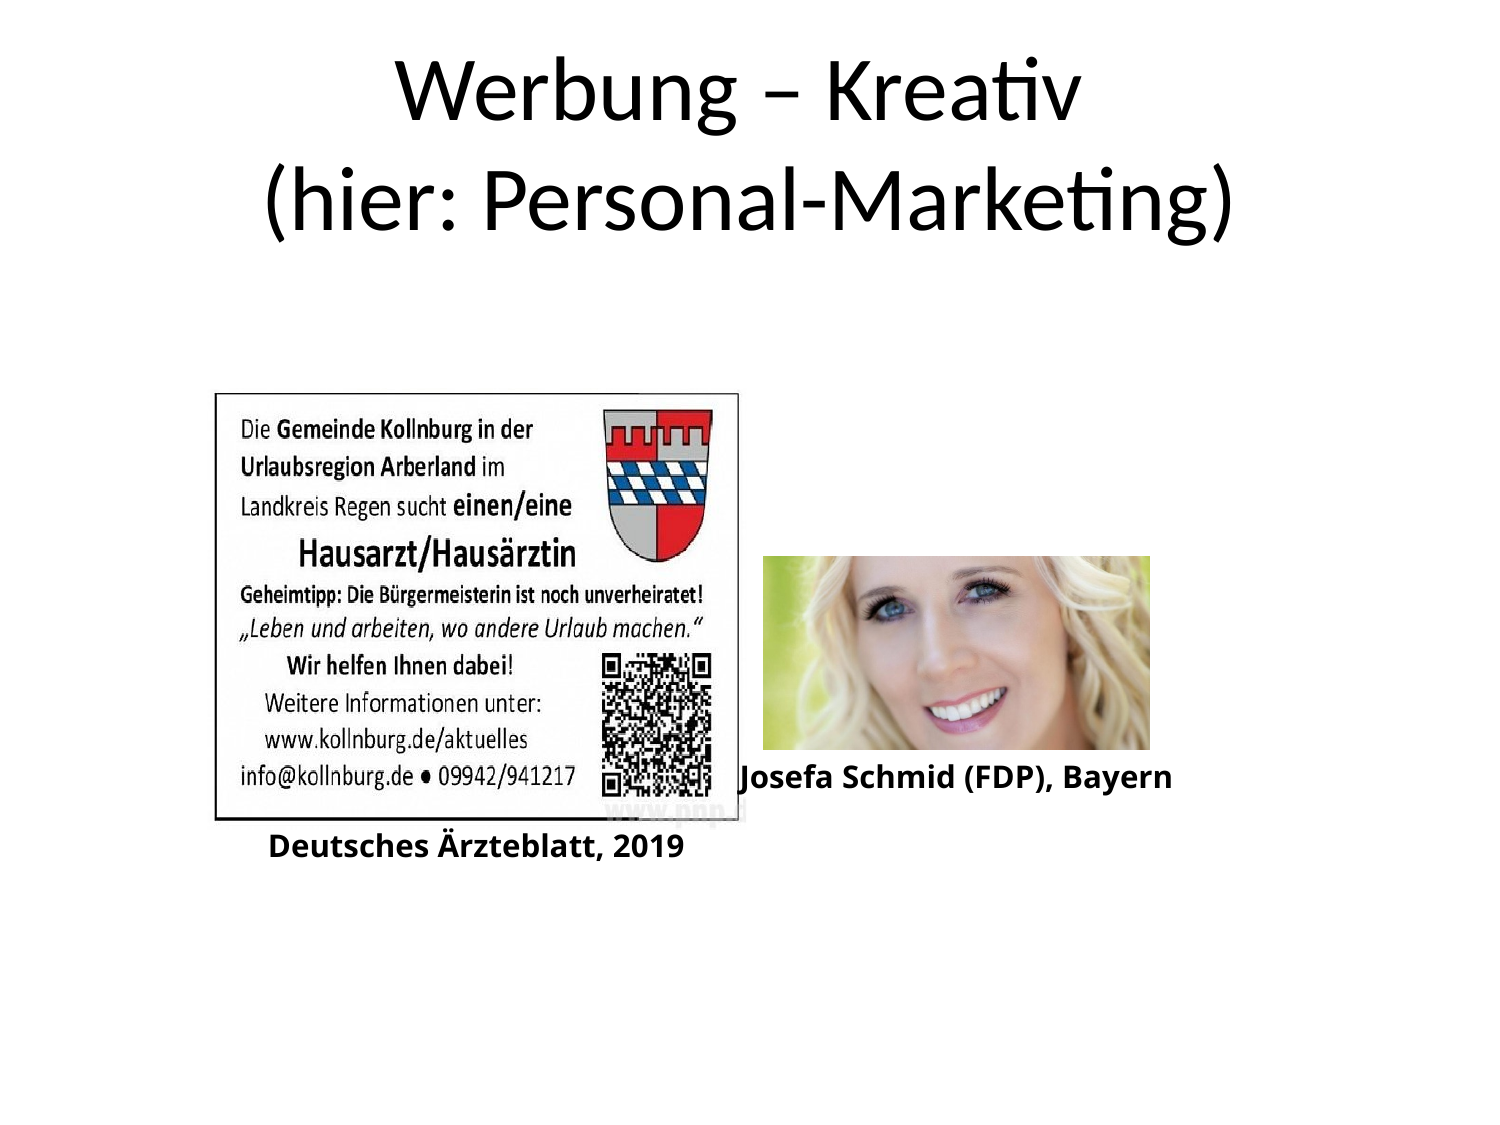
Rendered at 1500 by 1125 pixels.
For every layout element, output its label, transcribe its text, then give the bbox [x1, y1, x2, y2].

title Werbung – Kreativ (hier: Personal-Marketing) [75, 45, 1425, 233]
picture [207, 387, 747, 831]
text_box Josefa Schmid (FDP), Bayern [724, 750, 1189, 840]
text_box Deutsches Ärzteblatt, 2019 [253, 839, 701, 909]
picture [763, 556, 1150, 751]
